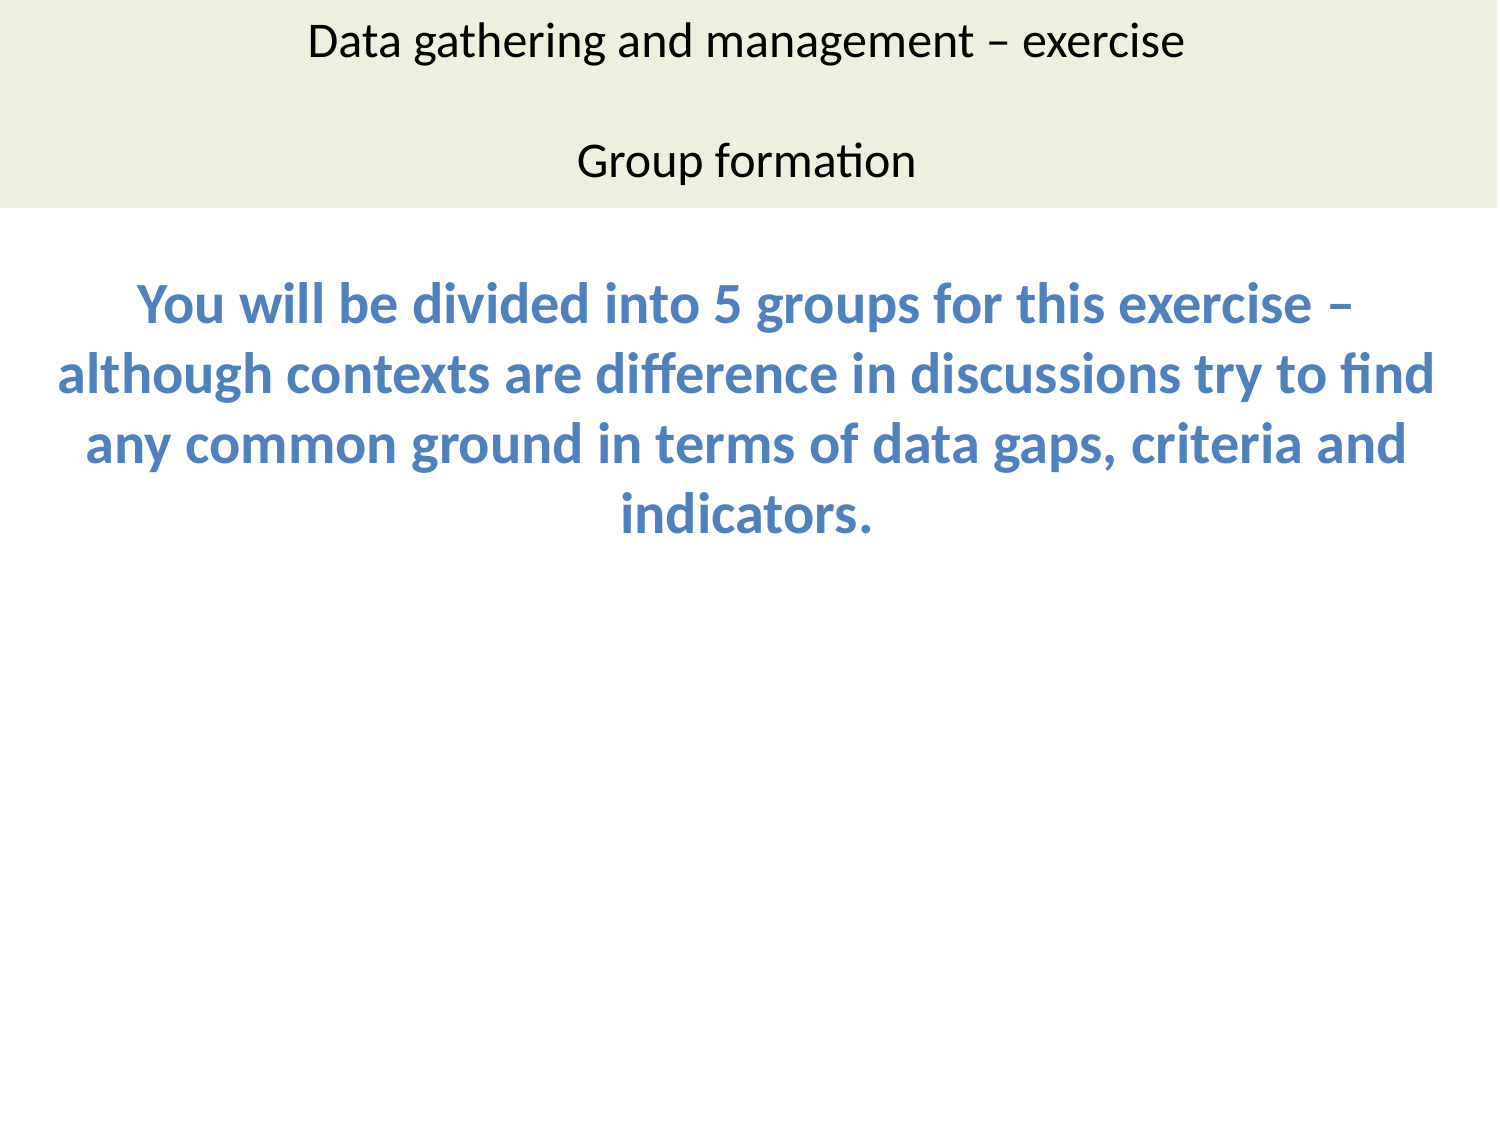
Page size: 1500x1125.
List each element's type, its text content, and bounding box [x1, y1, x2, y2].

text_box You will be divided into 5 groups for this exercise – although contexts are difference in discussions try to find any common ground in terms of data gaps, criteria and indicators. [30, 208, 1463, 703]
text_box Data gathering and management – exercise Group formation [0, 0, 1497, 208]
